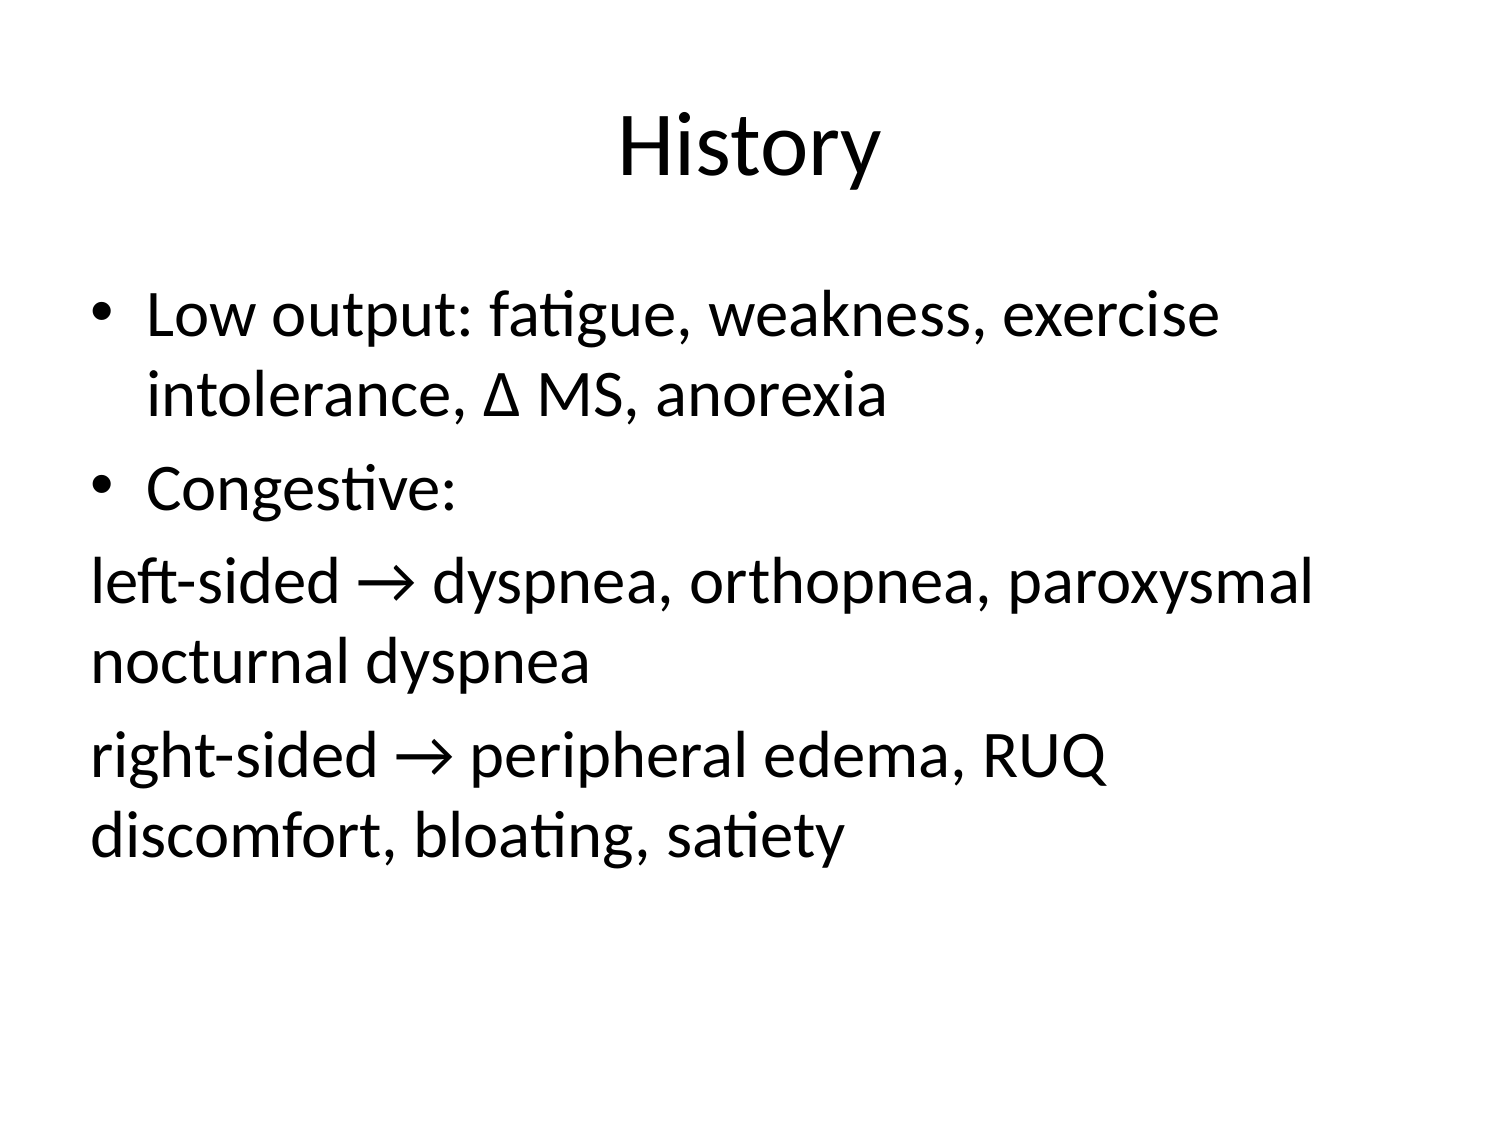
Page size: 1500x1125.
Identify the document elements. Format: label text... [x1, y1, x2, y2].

list Low output: fatigue, weakness, exercise intolerance, Δ MS, anorexia Congestive: left-sided → dyspnea, orthopnea, paroxysmal nocturnal dyspnea right-sided → peripheral edema, RUQ discomfort, bloating, satiety [75, 262, 1425, 1005]
title History [75, 45, 1425, 233]
